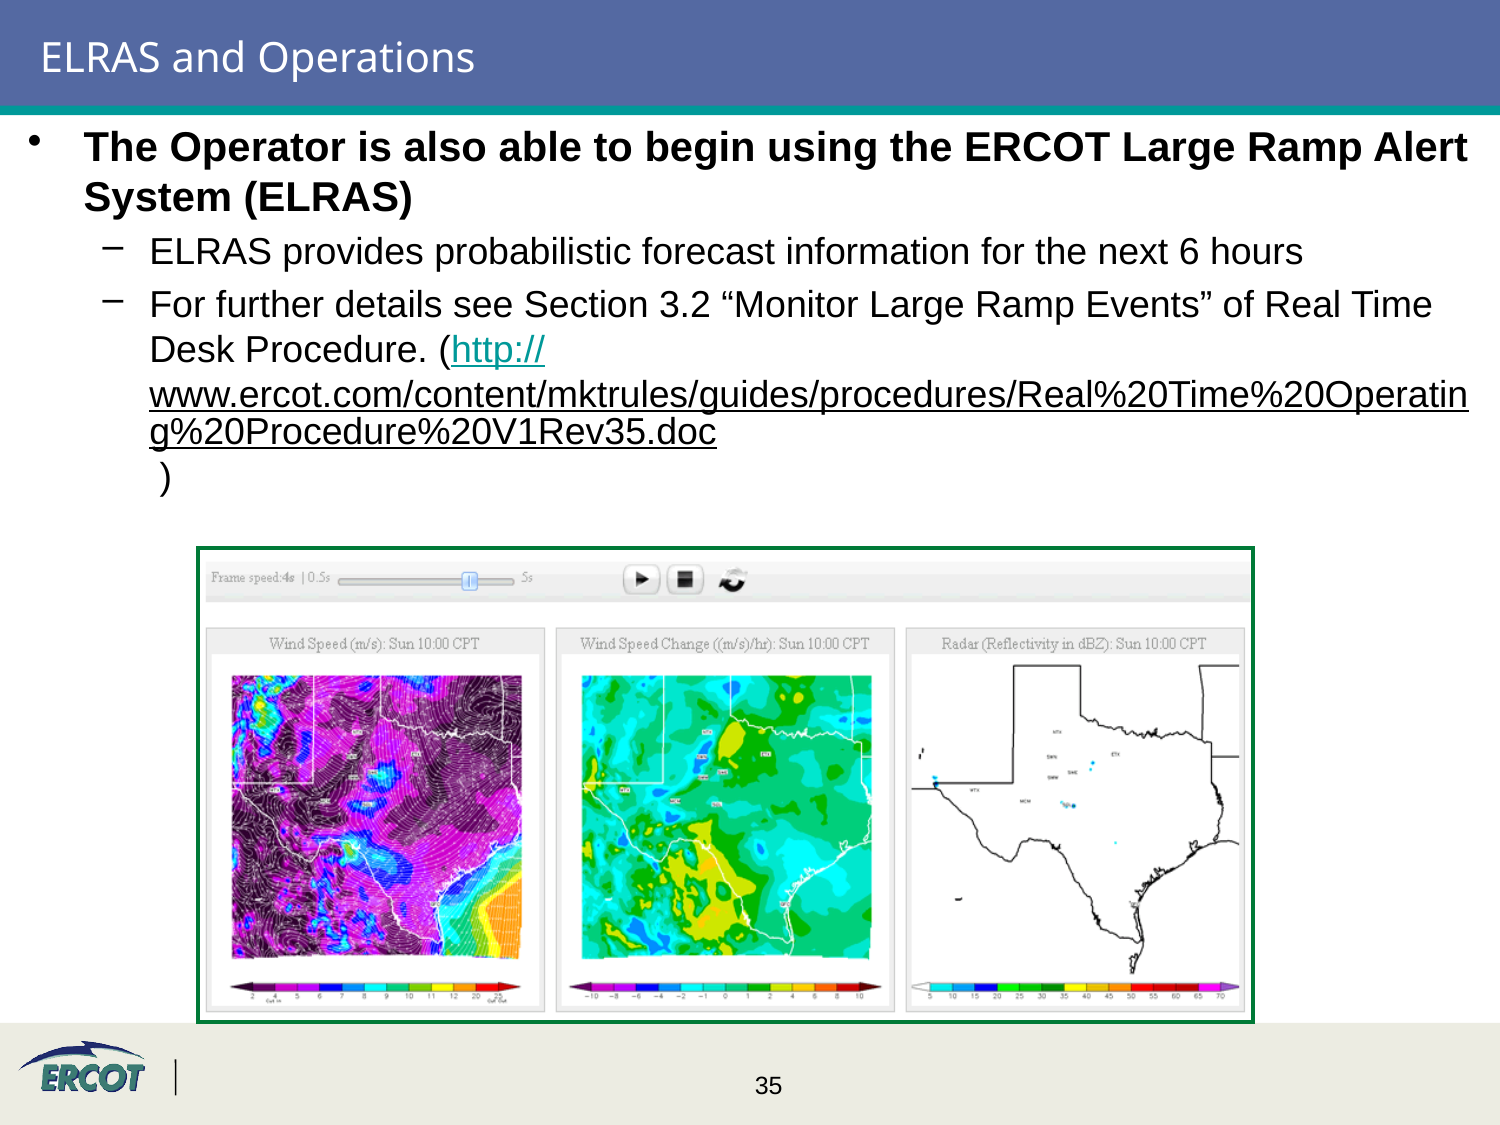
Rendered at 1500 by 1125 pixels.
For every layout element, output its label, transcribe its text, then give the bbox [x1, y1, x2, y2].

list The Operator is also able to begin using the ERCOT Large Ramp Alert System (ELRAS) ELRAS provides probabilistic forecast information for the next 6 hours For further details see Section 3.2 “Monitor Large Ramp Events” of Real Time Desk Procedure. (http://www.ercot.com/content/mktrules/guides/procedures/Real%20Time%20Operating%20Procedure%20V1Rev35.doc ) [12, 112, 1500, 950]
picture [10, 1031, 151, 1111]
title ELRAS and Operations [24, 0, 1450, 113]
picture [199, 549, 1251, 1021]
